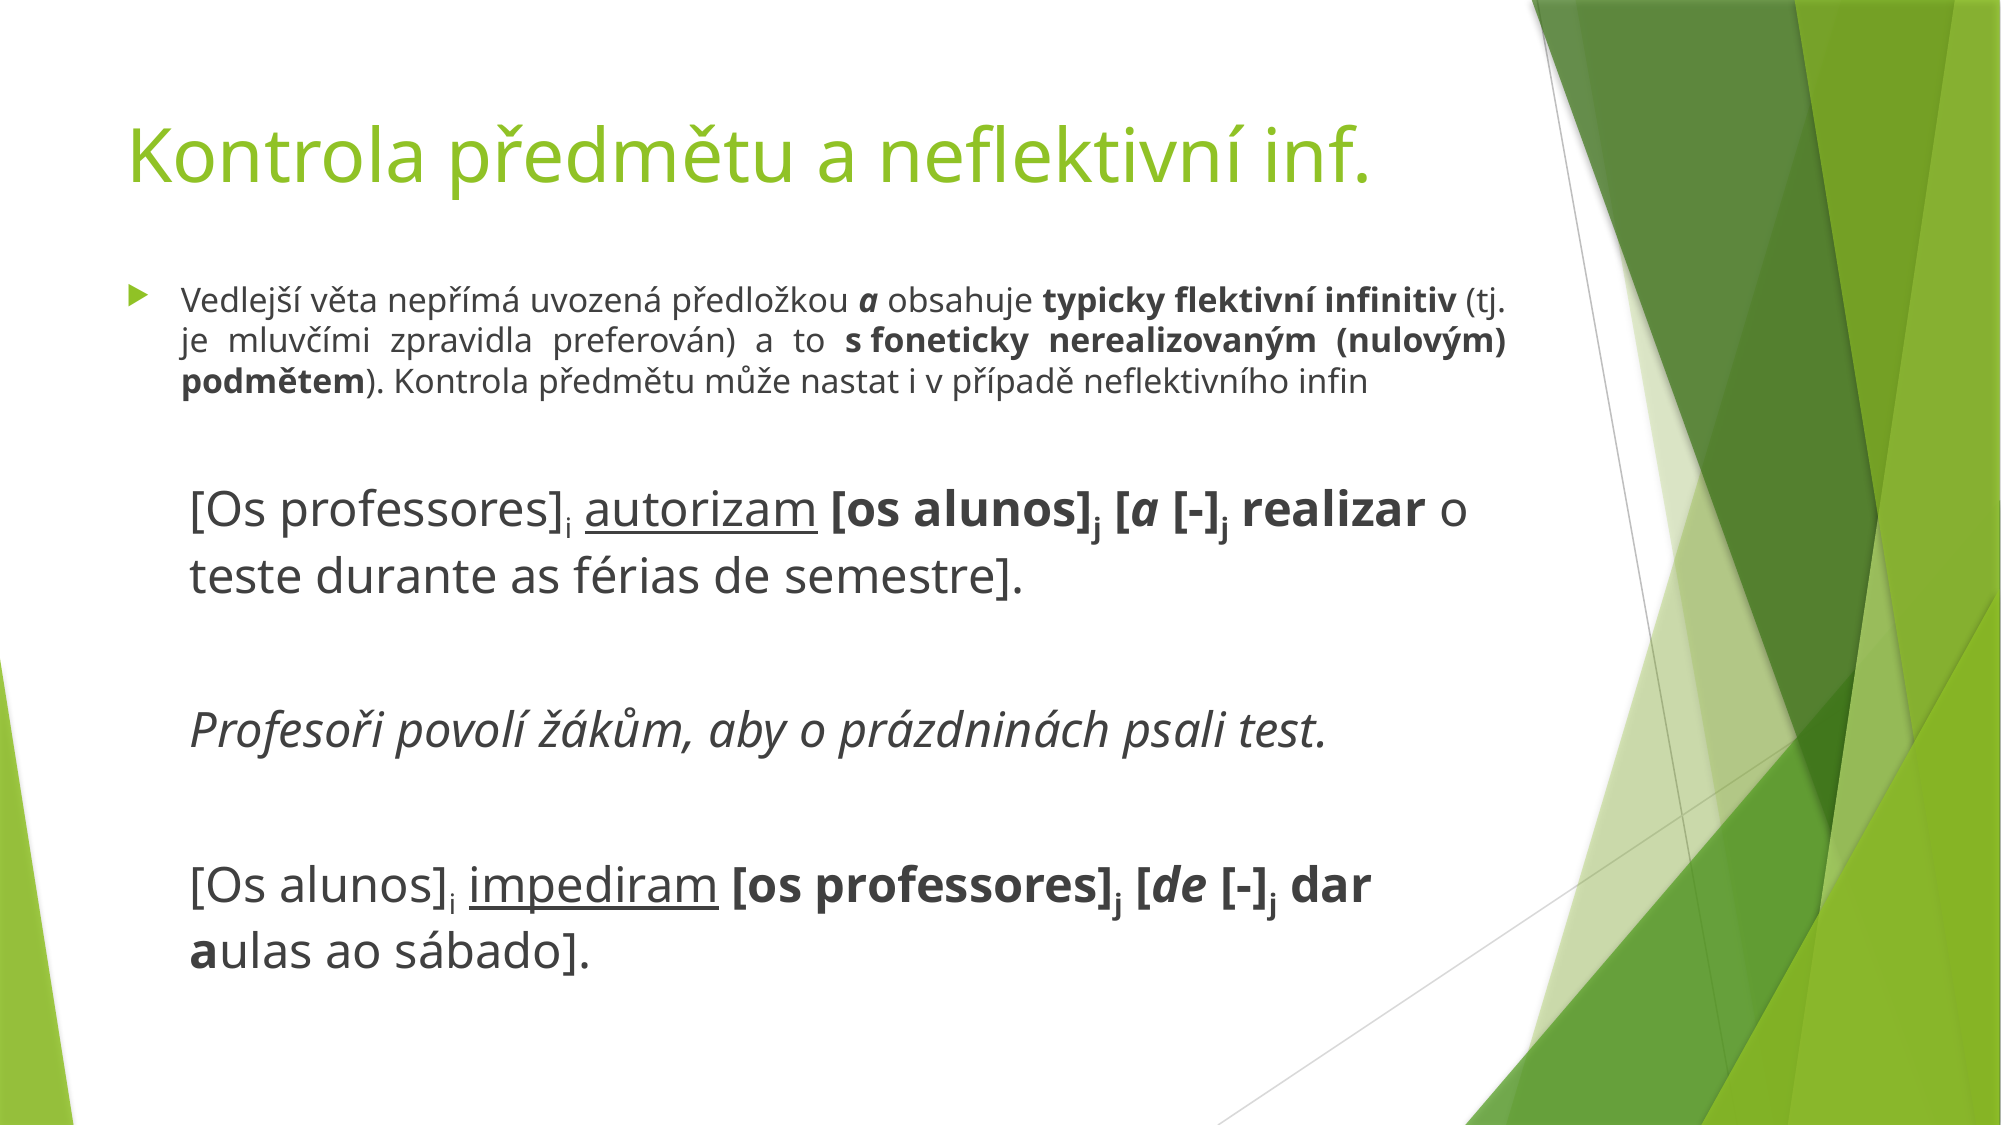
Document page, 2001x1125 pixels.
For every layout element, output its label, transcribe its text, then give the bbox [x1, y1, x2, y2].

list Vedlejší věta nepřímá uvozená předložkou a obsahuje typicky flektivní infinitiv (tj. je mluvčími zpravidla preferován) a to s foneticky nerealizovaným (nulovým) podmětem). Kontrola předmětu může nastat i v případě neflektivního infin [Os professores]i autorizam [os alunos]j [a [-]j realizar o teste durante as férias de semestre]. Profesoři povolí žákům, aby o prázdninách psali test. [Os alunos]i impediram [os professores]j [de [-]j dar aulas ao sábado]. [111, 271, 1522, 992]
title Kontrola předmětu a neflektivní inf. [111, 99, 1522, 271]
